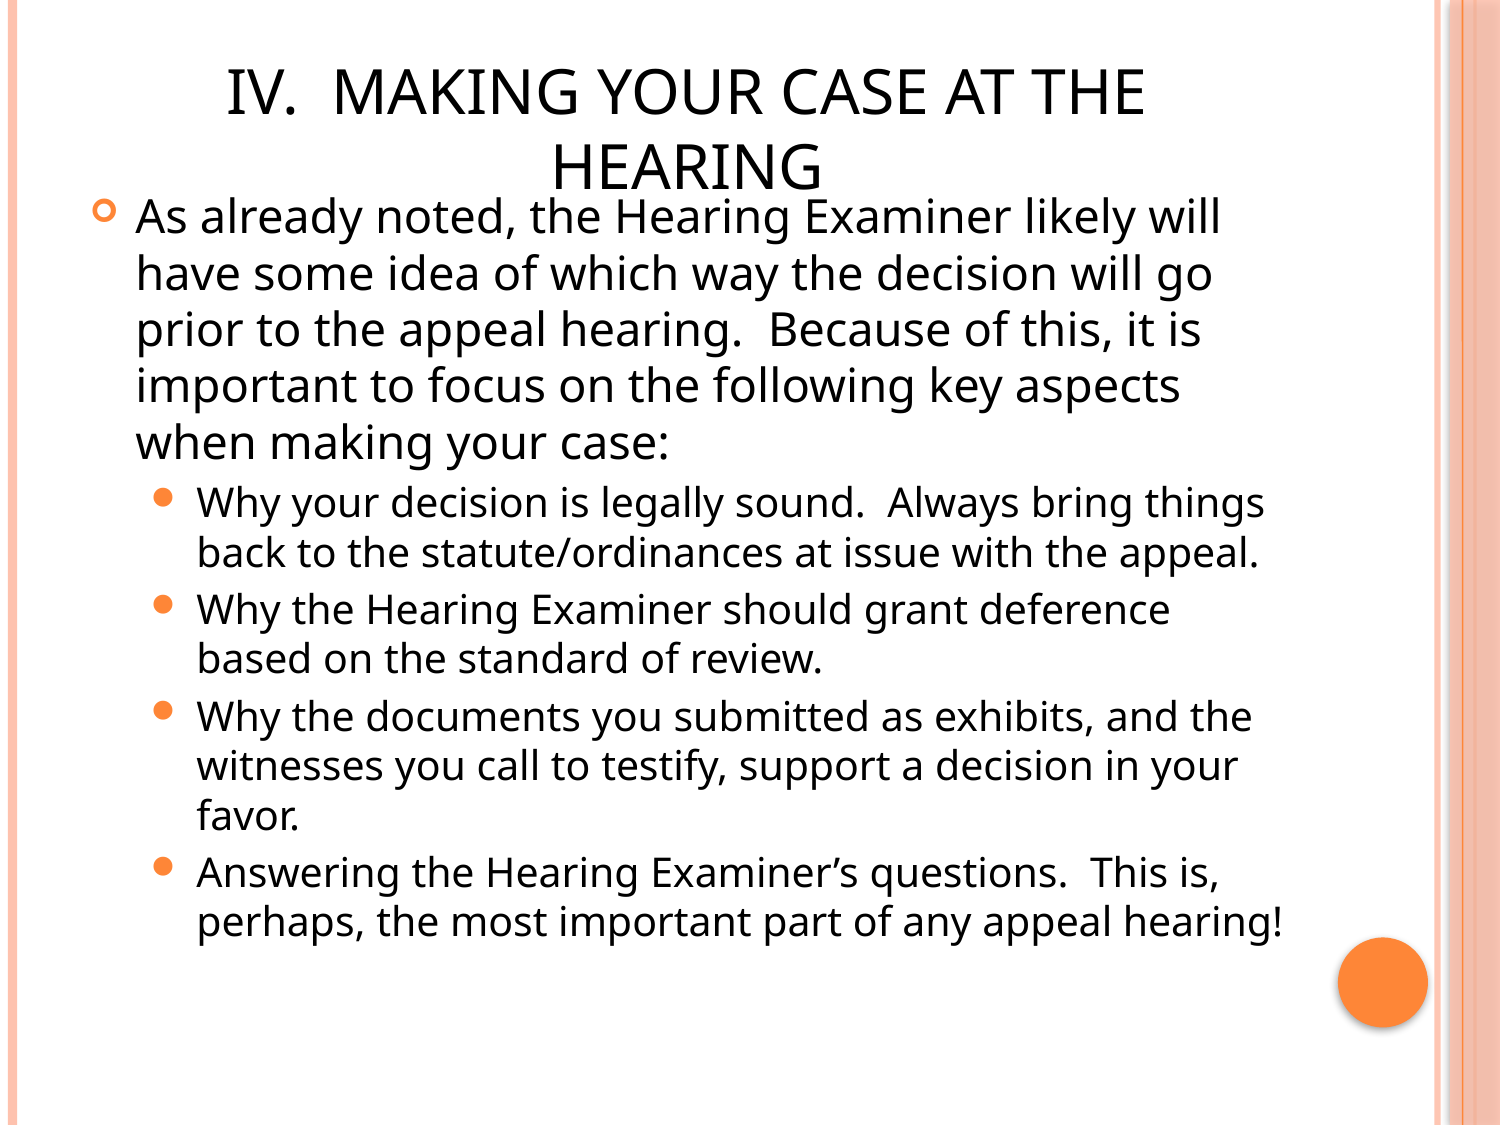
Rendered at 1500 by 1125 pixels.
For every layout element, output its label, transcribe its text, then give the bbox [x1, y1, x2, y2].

title IV. Making Your Case at the Hearing [75, 45, 1300, 179]
list As already noted, the Hearing Examiner likely will have some idea of which way the decision will go prior to the appeal hearing. Because of this, it is important to focus on the following key aspects when making your case: Why your decision is legally sound. Always bring things back to the statute/ordinances at issue with the appeal. Why the Hearing Examiner should grant deference based on the standard of review. Why the documents you submitted as exhibits, and the witnesses you call to testify, support a decision in your favor. Answering the Hearing Examiner’s questions. This is, perhaps, the most important part of any appeal hearing! [75, 179, 1300, 979]
